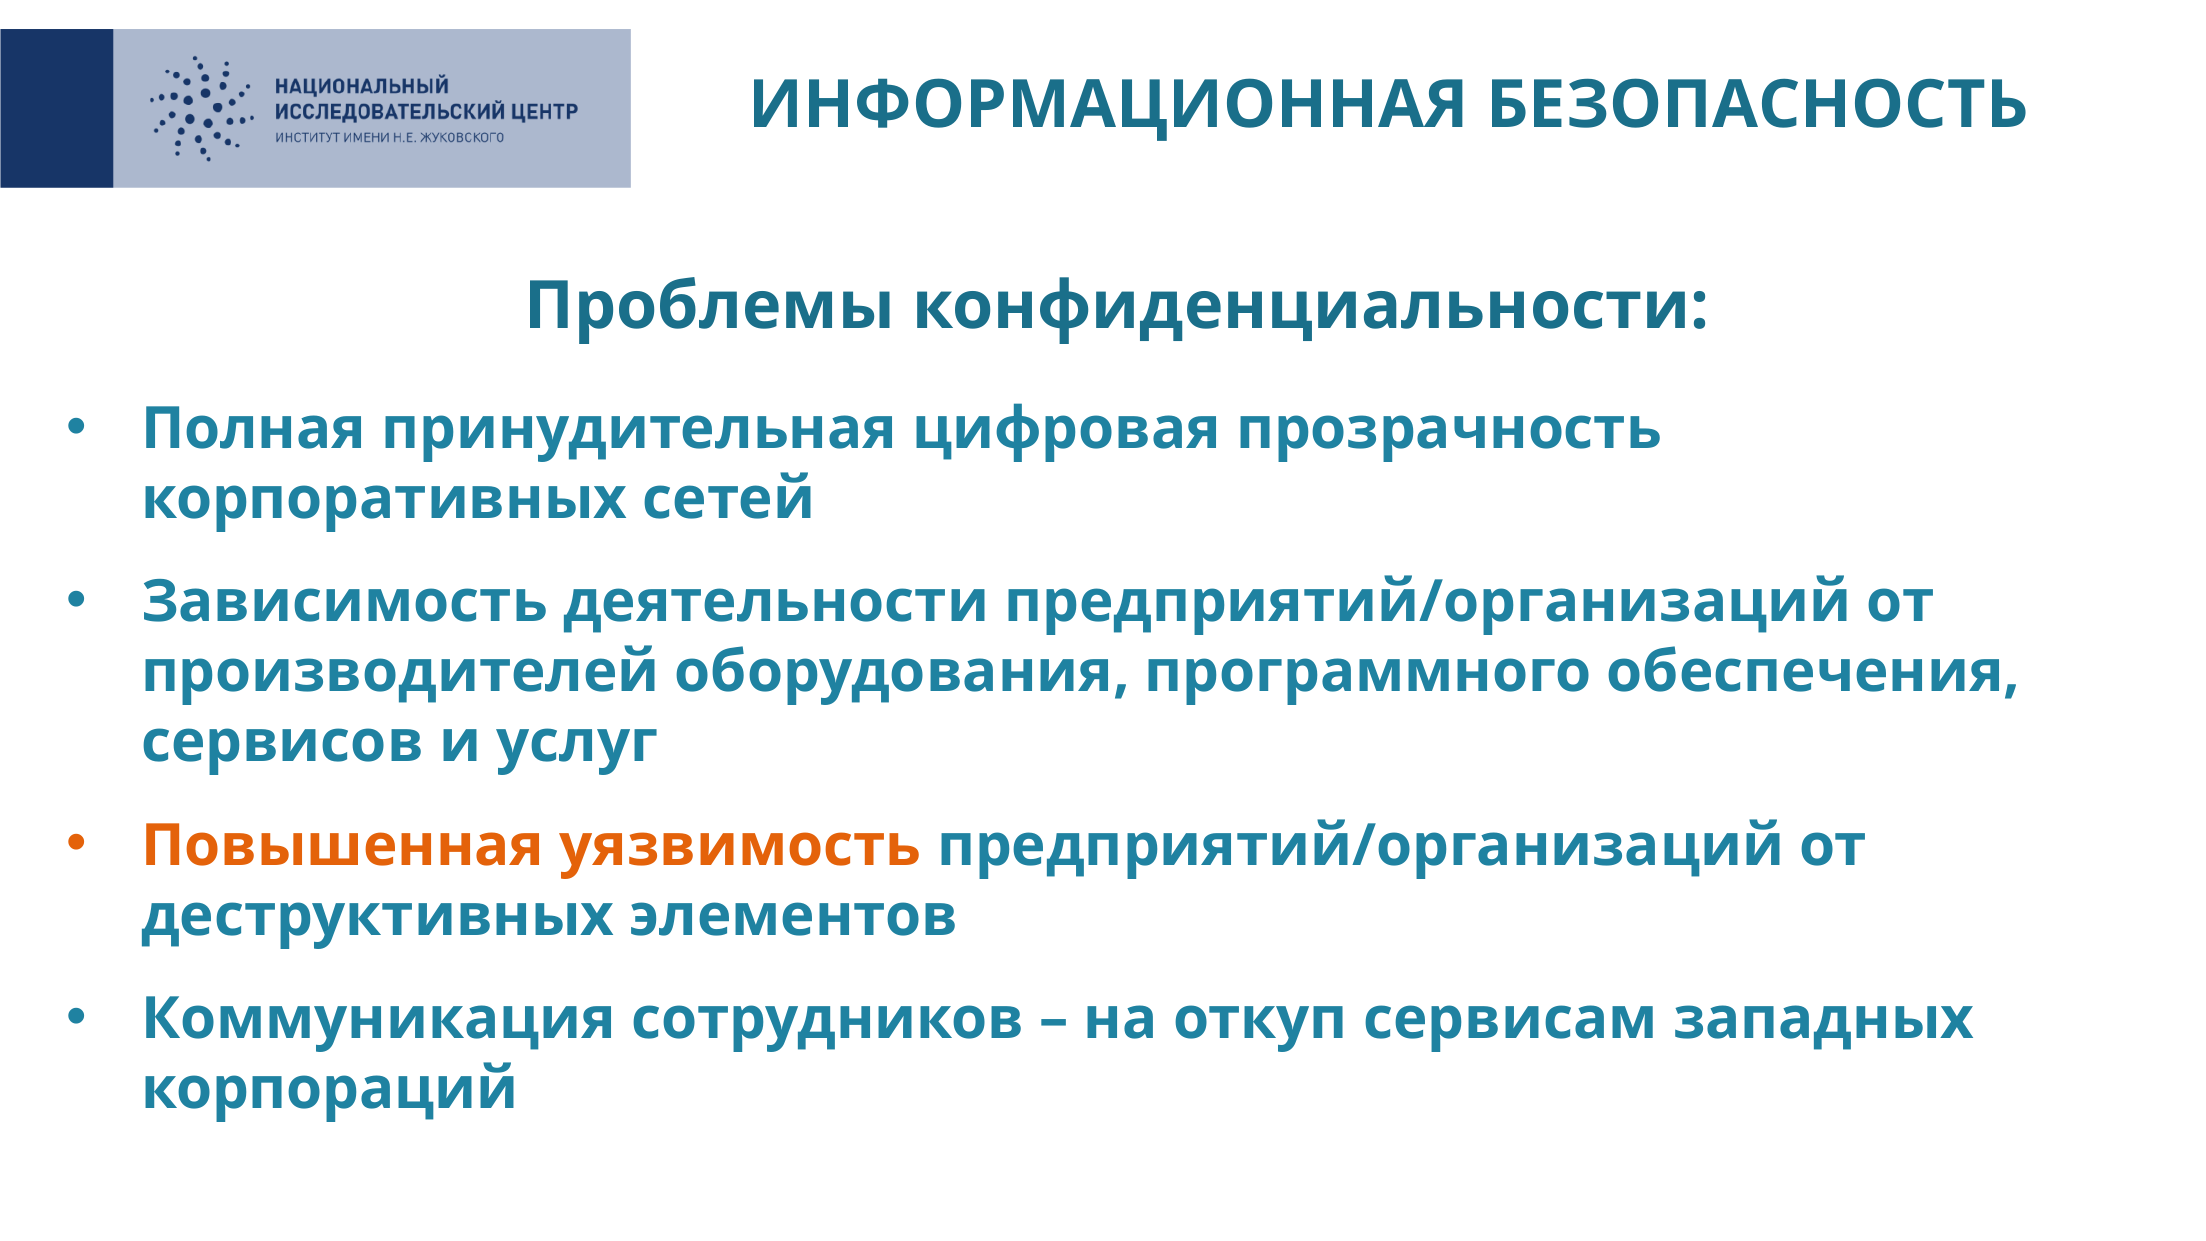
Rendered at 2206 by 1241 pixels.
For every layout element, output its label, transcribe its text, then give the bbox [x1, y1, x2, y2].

text_box ИНФОРМАЦИОННАЯ БЕЗОПАСНОСТЬ [677, 50, 2102, 151]
text_box Полная принудительная цифровая прозрачность корпоративных сетей Зависимость деятельности предприятий/организаций от производителей оборудования, программного обеспечения, сервисов и услуг Повышенная уязвимость предприятий/организаций от деструктивных элементов Коммуникация сотрудников – на откуп сервисам западных корпораций [51, 382, 2118, 1128]
text_box Проблемы конфиденциальности: [370, 252, 1865, 353]
picture [0, 28, 631, 188]
